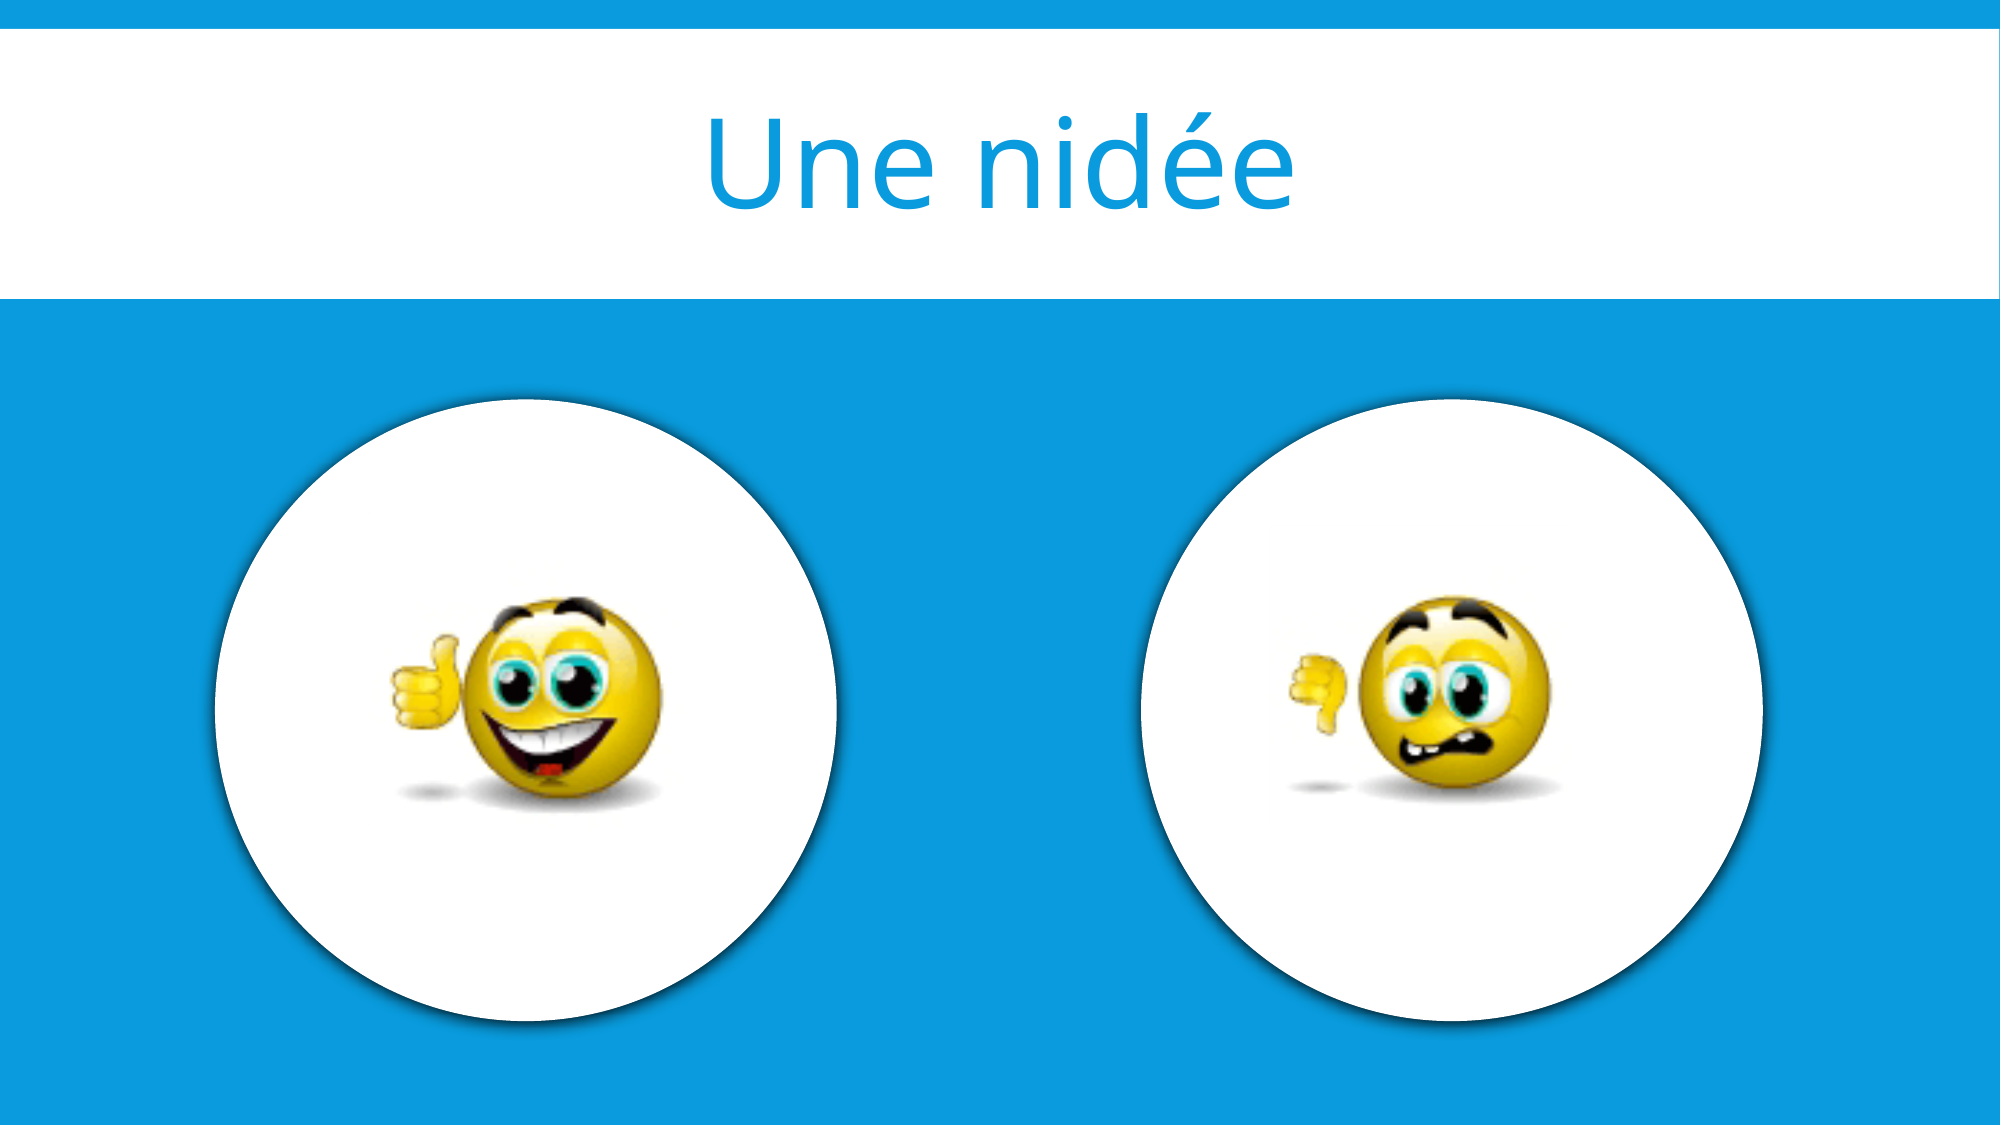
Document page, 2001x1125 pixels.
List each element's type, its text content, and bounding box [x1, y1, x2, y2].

text_box [182, 367, 842, 1023]
text_box [540, 796, 826, 1022]
title Une nidée [197, 46, 1803, 295]
text_box [1104, 348, 1764, 1004]
text_box [1250, 696, 1764, 1023]
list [1268, 523, 1572, 828]
picture [368, 512, 684, 828]
